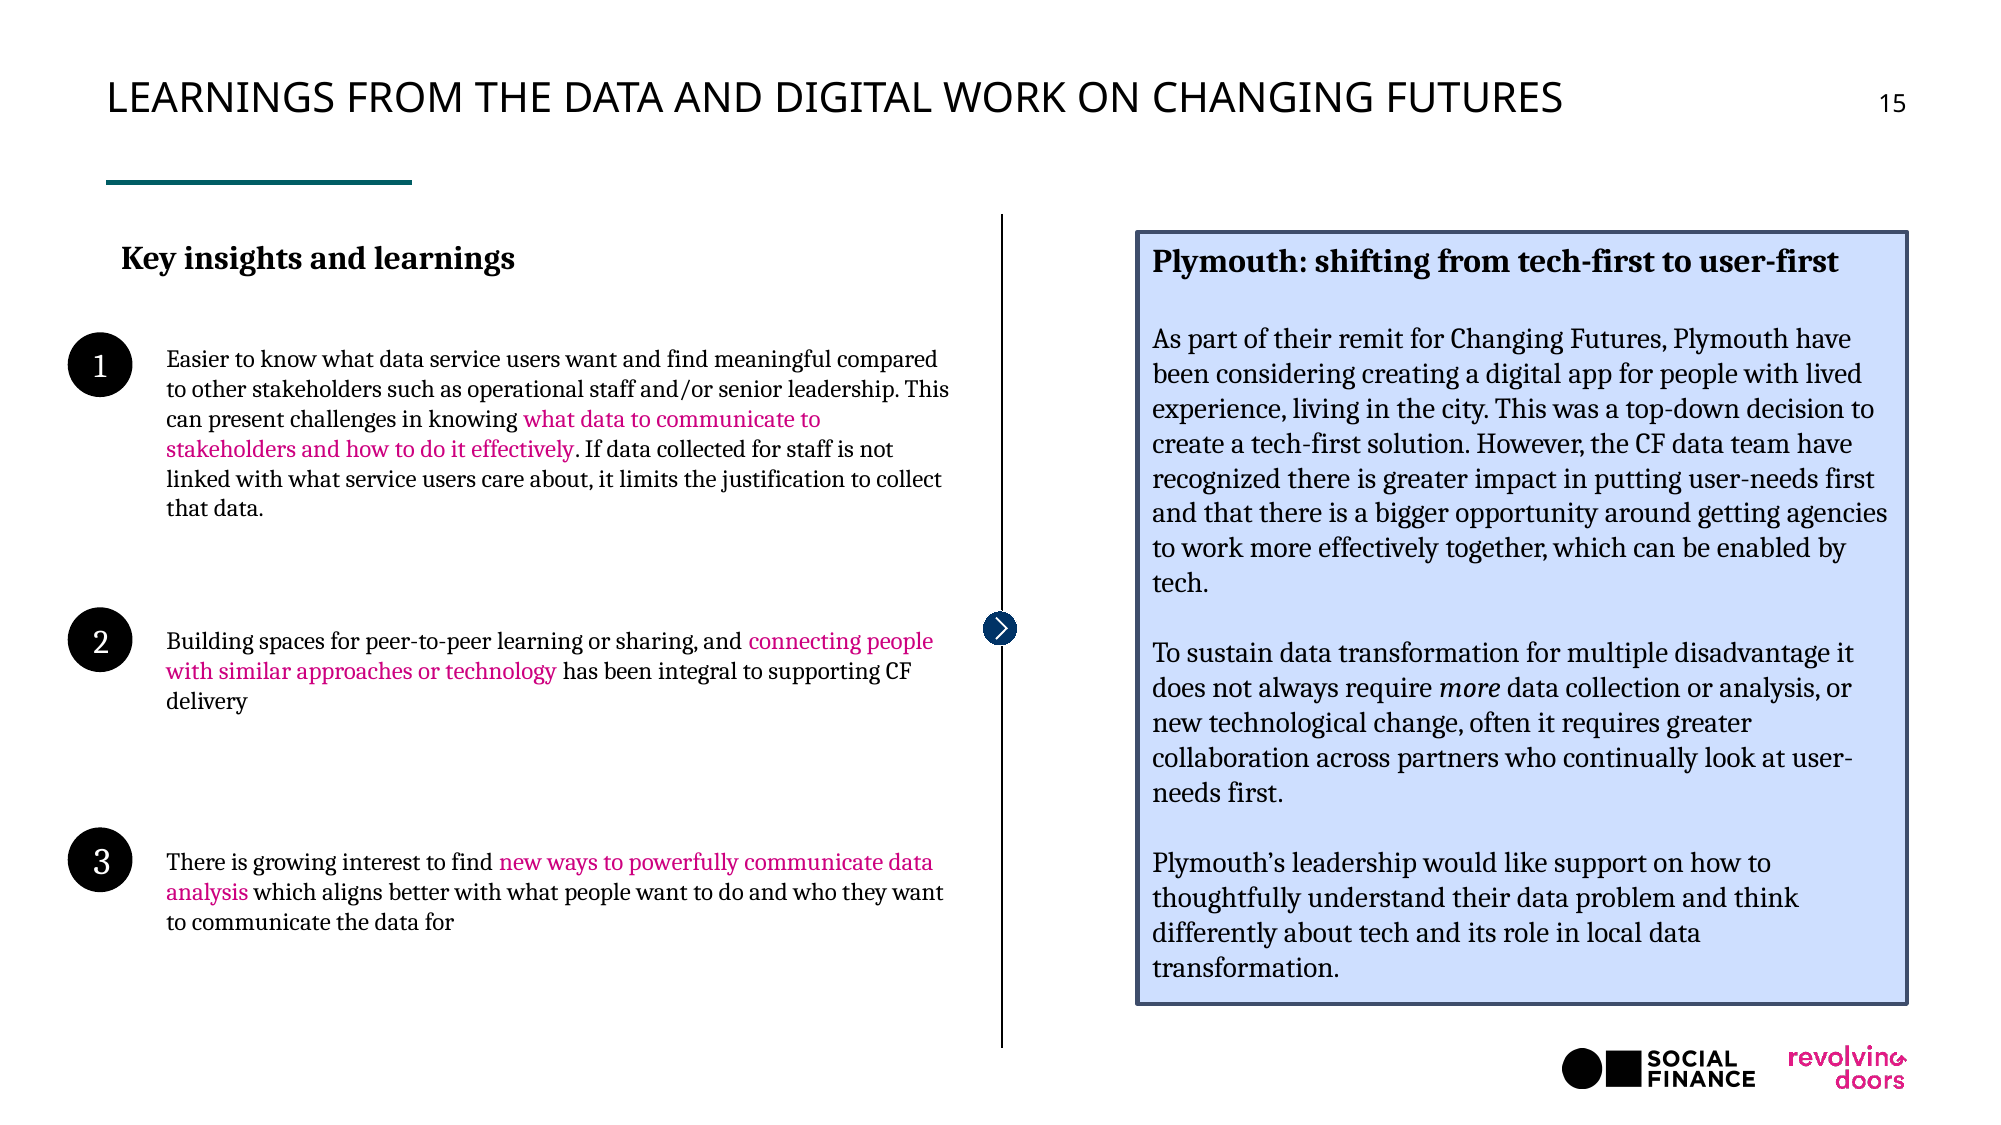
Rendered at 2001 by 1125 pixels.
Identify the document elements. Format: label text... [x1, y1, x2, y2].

text_box 1 [67, 332, 133, 398]
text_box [982, 213, 1018, 1048]
picture [1562, 1048, 1755, 1089]
title Learnings from the data and digital work on changing futures [106, 70, 1908, 177]
text_box Key insights and learnings [104, 230, 764, 282]
text_box Plymouth: shifting from tech-first to user-first As part of their remit for Changing Futures, Plymouth have been considering creating a digital app for people with lived experience, living in the city. This was a top-down decision to create a tech-first solution. However, the CF data team have recognized there is greater impact in putting user-needs first and that there is a bigger opportunity around getting agencies to work more effectively together, which can be enabled by tech. To sustain data transformation for multiple disadvantage it does not always require more data collection or analysis, or new technological change, often it requires greater collaboration across partners who continually look at user-needs first. Plymouth’s leadership would like support on how to thoughtfully understand their data problem and think differently about tech and its role in local data transformation. [1135, 230, 1909, 1006]
text_box 2 [67, 607, 133, 673]
text_box There is growing interest to find new ways to powerfully communicate data analysis which aligns better with what people want to do and who they want to communicate the data for [150, 821, 970, 959]
text_box 3 [67, 827, 133, 893]
slide_number 15 [1850, 87, 1907, 148]
text_box Building spaces for peer-to-peer learning or sharing, and connecting people with similar approaches or technology has been integral to supporting CF delivery [150, 615, 970, 754]
text_box Easier to know what data service users want and find meaningful compared to other stakeholders such as operational staff and/or senior leadership. This can present challenges in knowing what data to communicate to stakeholders and how to do it effectively. If data collected for staff is not linked with what service users care about, it limits the justification to collect that data. [150, 316, 970, 548]
picture [1789, 1045, 1907, 1089]
